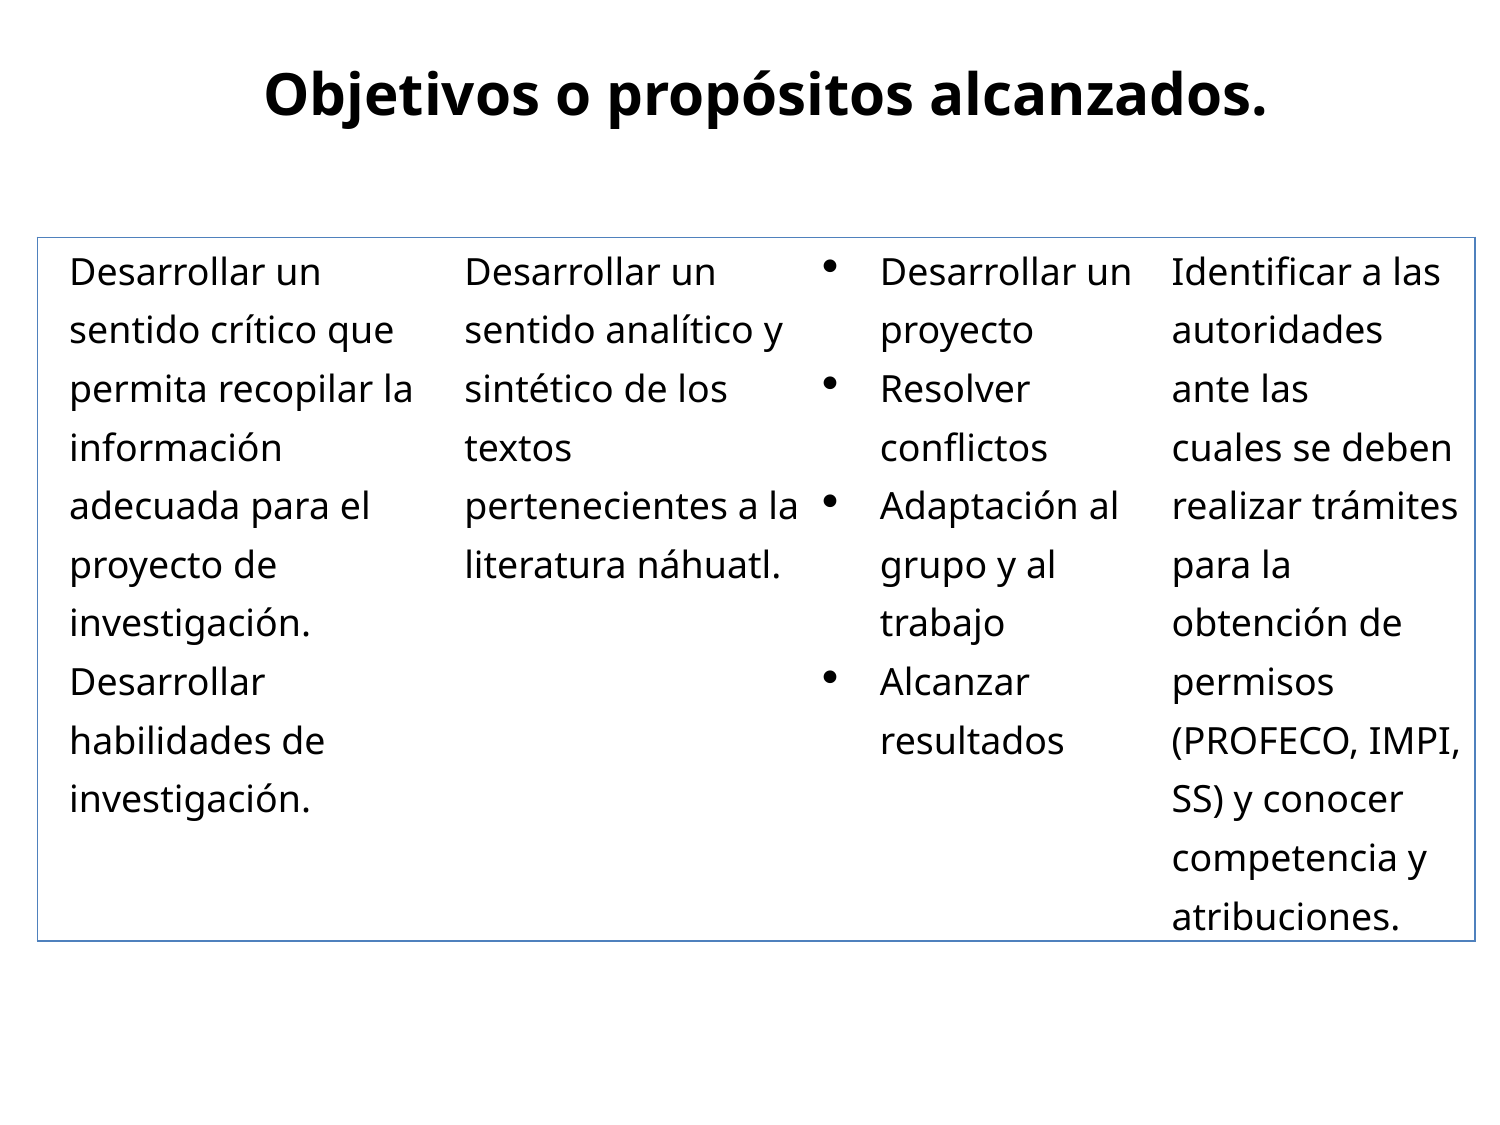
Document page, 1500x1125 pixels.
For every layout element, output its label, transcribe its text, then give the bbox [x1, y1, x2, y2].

text_box Objetivos o propósitos alcanzados. [248, 49, 1299, 205]
table_header Desarrollar un proyecto Resolver conflictos Adaptación al grupo y al trabajo Alcanzar resultados [816, 238, 1164, 940]
table_header [38, 238, 61, 940]
table_header Desarrollar un sentido analítico y sintético de los textos pertenecientes a la literatura náhuatl. [457, 238, 816, 940]
table_header Desarrollar un sentido crítico que permita recopilar la información adecuada para el proyecto de investigación. Desarrollar habilidades de investigación. [61, 238, 457, 940]
table_header Identificar a las autoridades ante las cuales se deben realizar trámites para la obtención de permisos (PROFECO, IMPI, SS) y conocer competencia y atribuciones. [1164, 238, 1474, 940]
